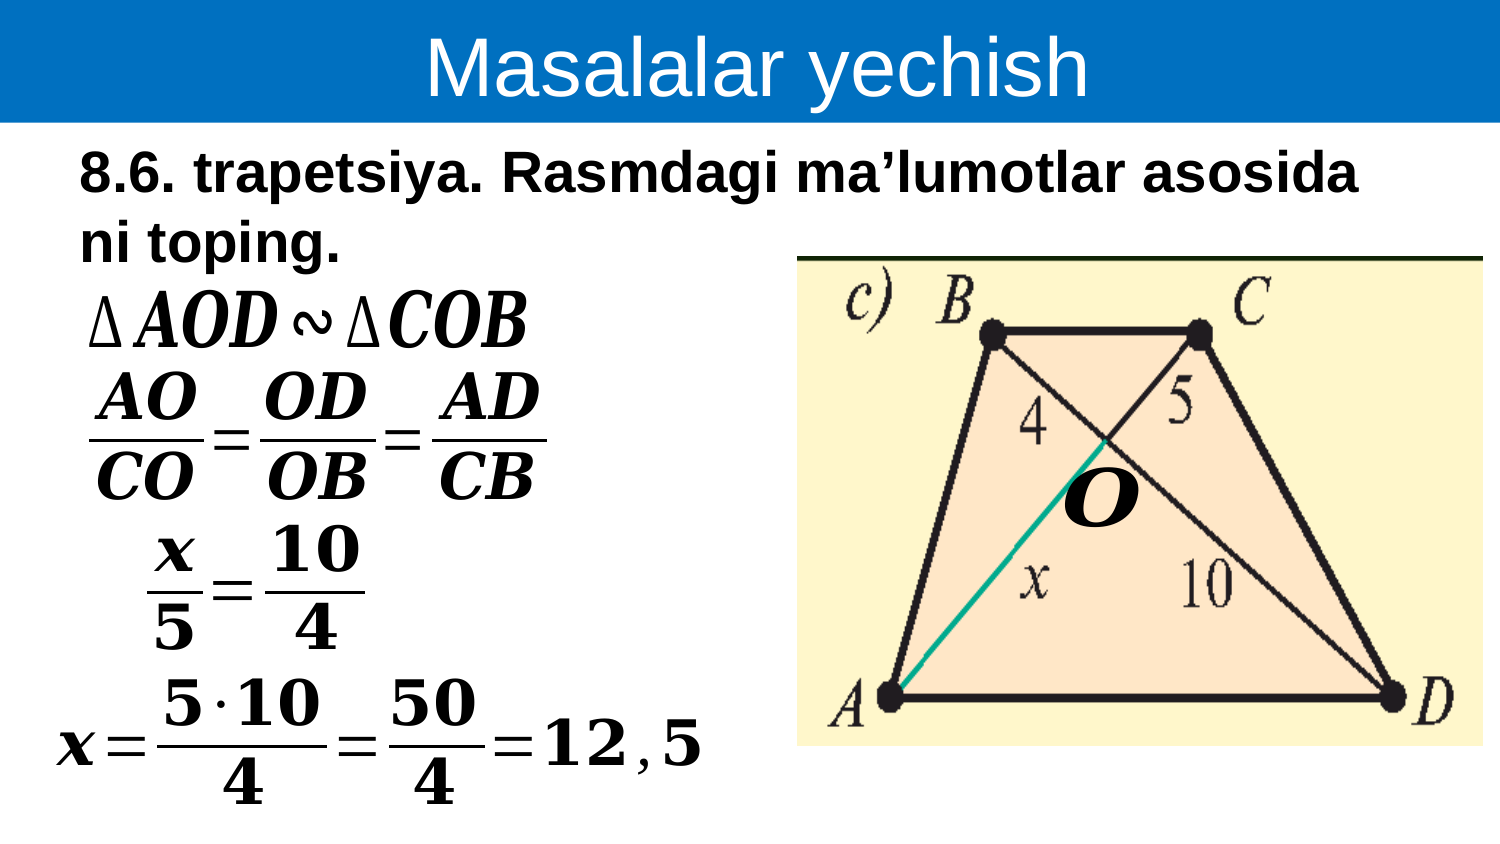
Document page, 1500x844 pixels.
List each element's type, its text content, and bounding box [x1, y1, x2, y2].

text_box [0, 0, 1500, 123]
picture [796, 256, 1483, 747]
text_box Masalalar yechish [56, 8, 1460, 113]
